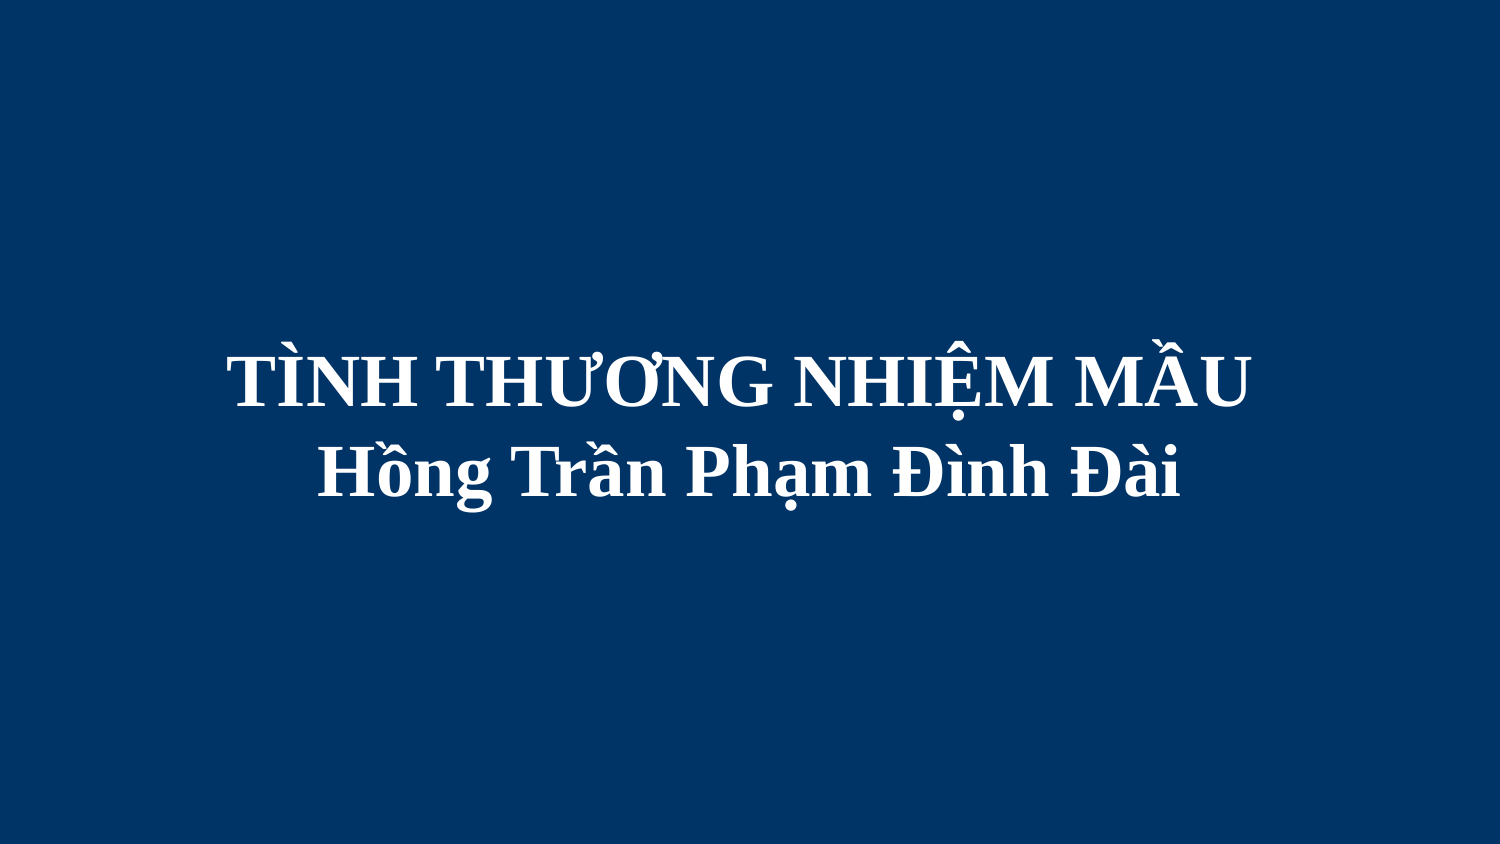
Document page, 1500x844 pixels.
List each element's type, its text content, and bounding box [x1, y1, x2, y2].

title TÌNH THƯƠNG NHIỆM MẦU Hồng Trần Phạm Đình Đài [0, 0, 1500, 844]
